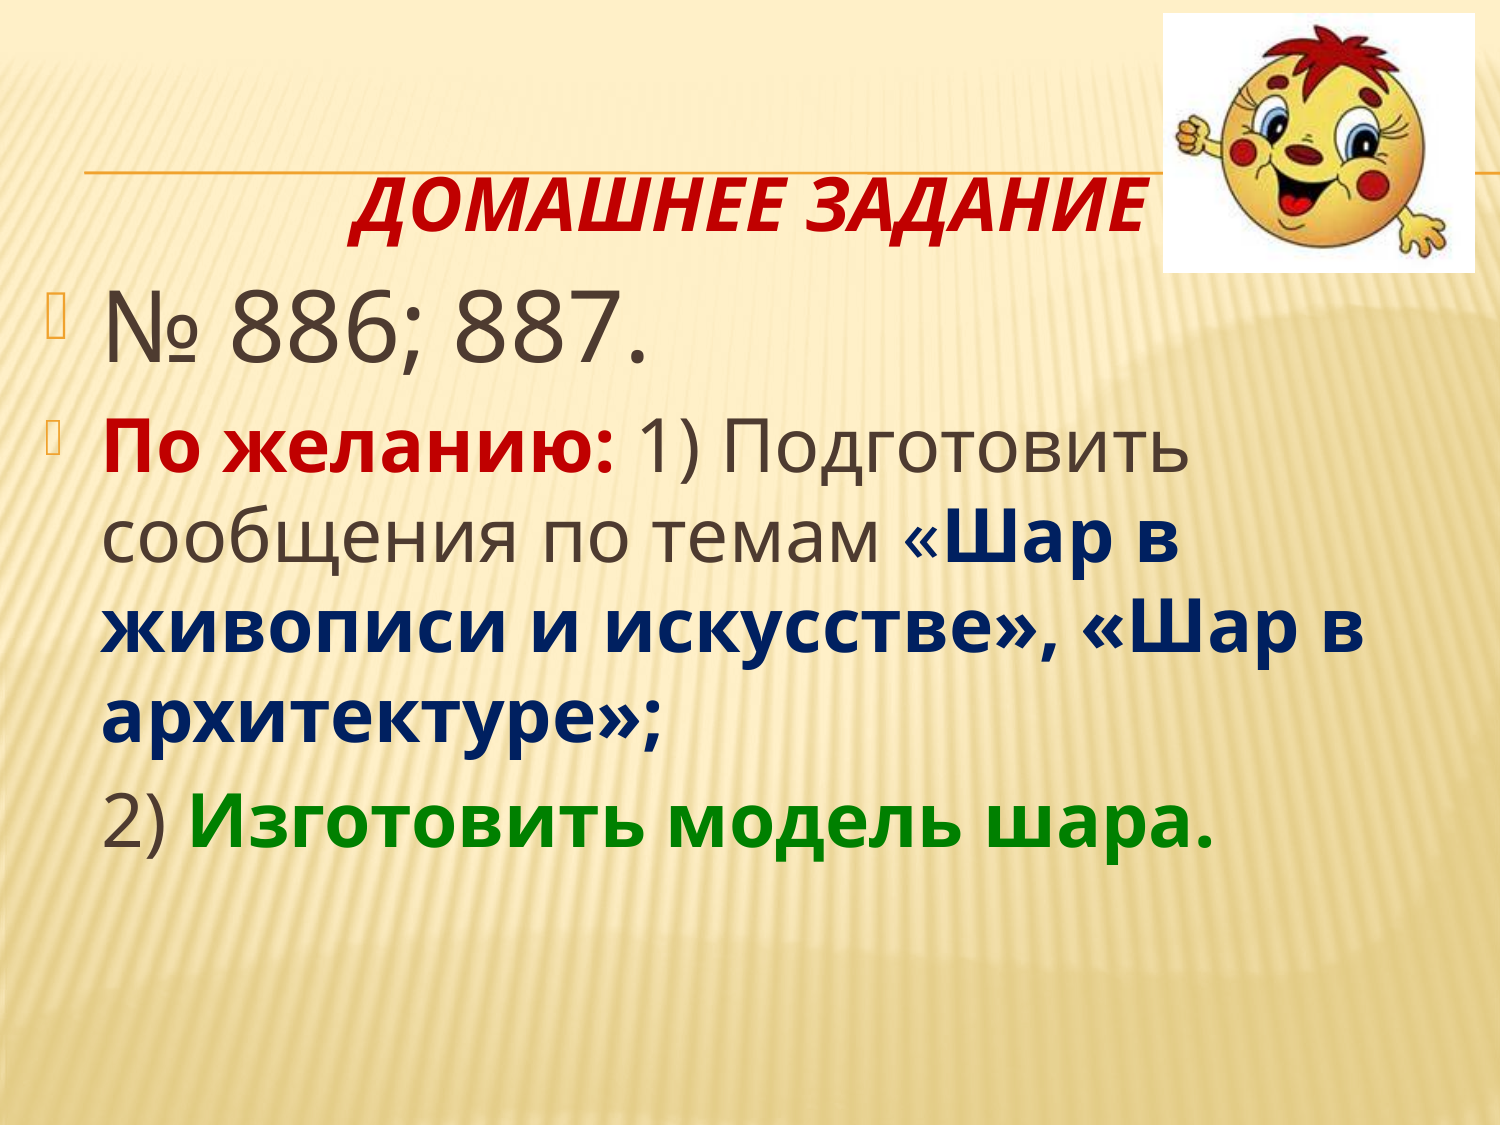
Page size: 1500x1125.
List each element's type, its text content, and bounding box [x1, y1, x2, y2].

title Домашнее задание [76, 113, 1153, 255]
list № 886; 887. По желанию: 1) Подготовить сообщения по темам «Шар в живописи и искусстве», «Шар в архитектуре»; 2) Изготовить модель шара. [29, 255, 1447, 965]
picture [1163, 12, 1475, 273]
